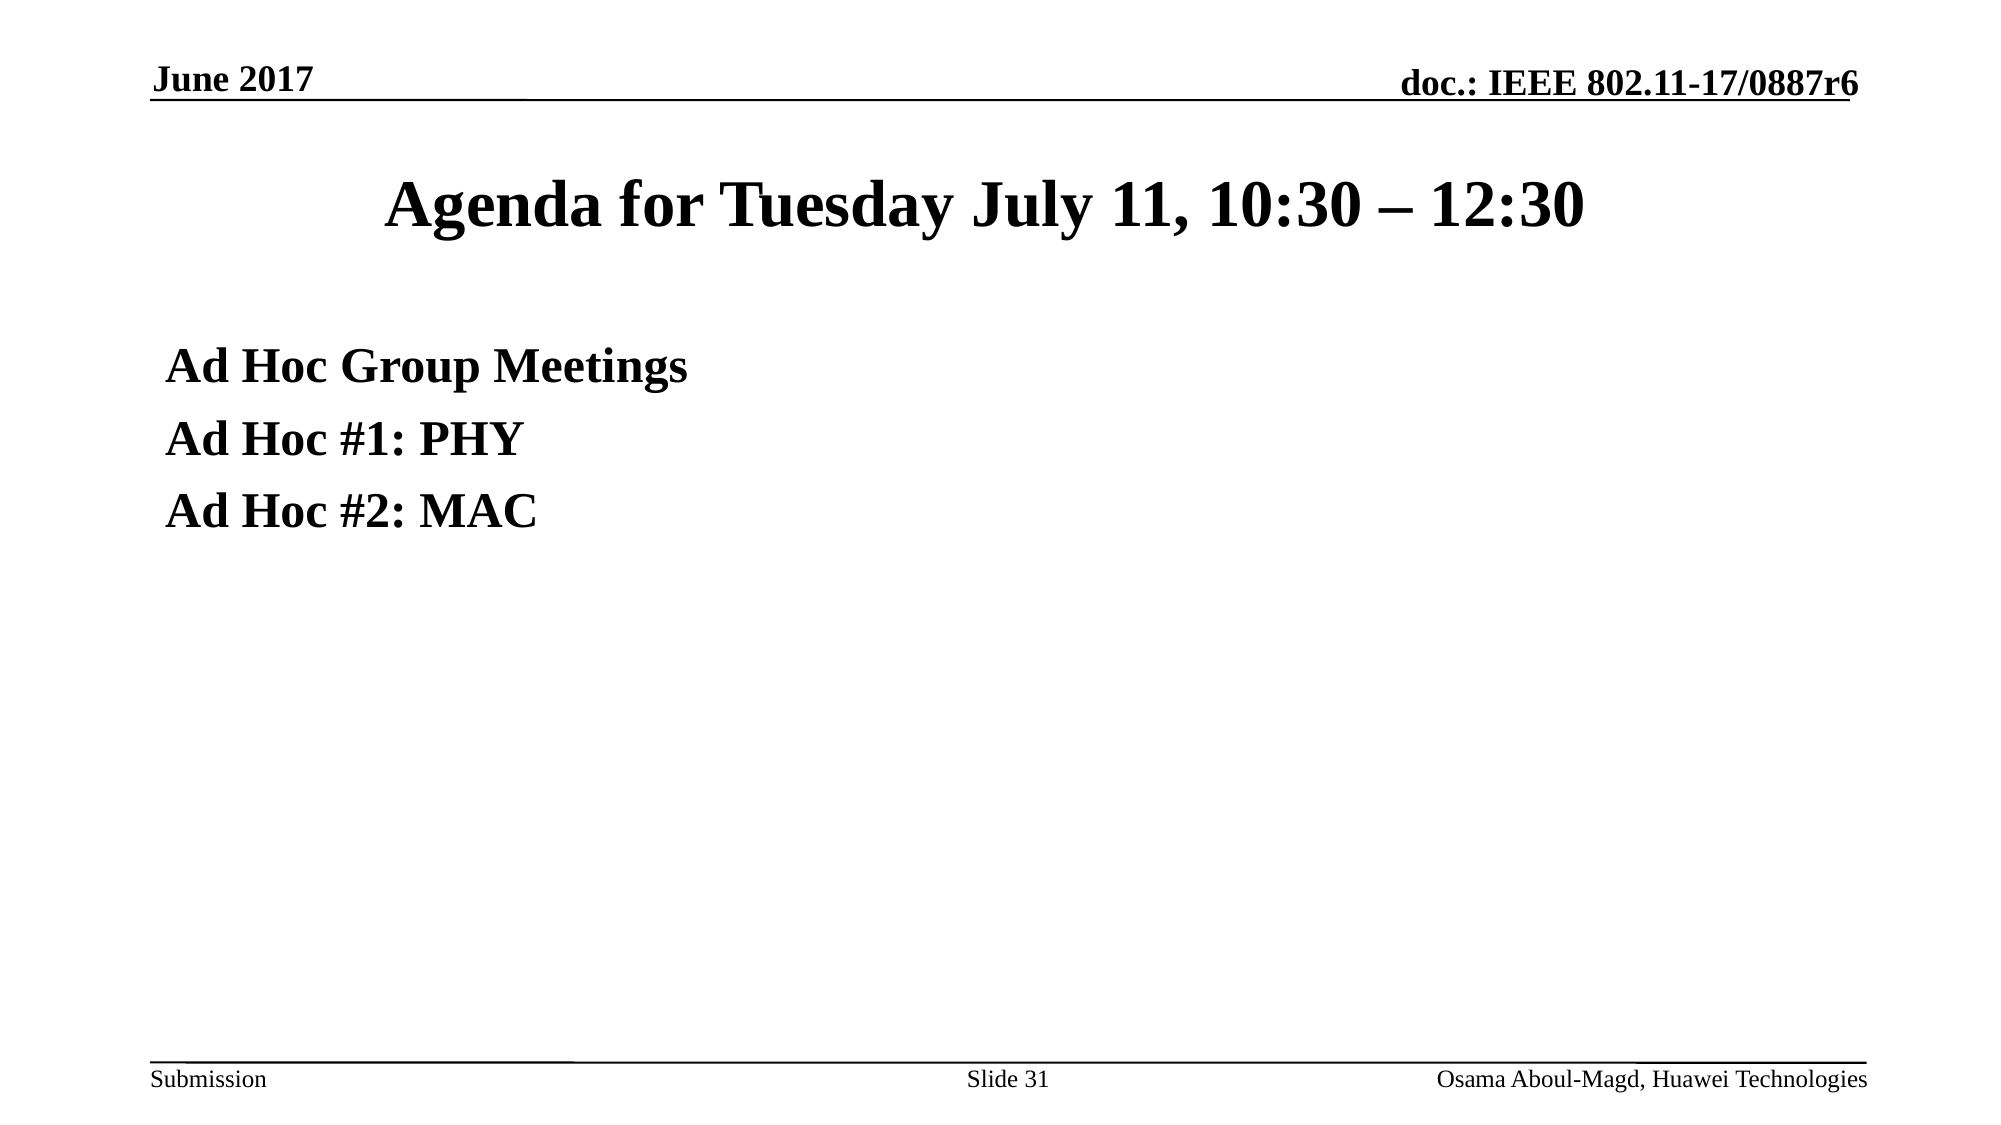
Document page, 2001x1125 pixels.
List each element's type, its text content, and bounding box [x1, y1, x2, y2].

list Ad Hoc Group Meetings Ad Hoc #1: PHY Ad Hoc #2: MAC [149, 324, 1850, 1000]
slide_number Slide 31 [950, 1061, 1067, 1123]
title Agenda for Tuesday July 11, 10:30 – 12:30 [337, 112, 1652, 288]
footer Osama Aboul-Magd, Huawei Technologies [1171, 1061, 1869, 1093]
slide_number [152, 54, 563, 100]
